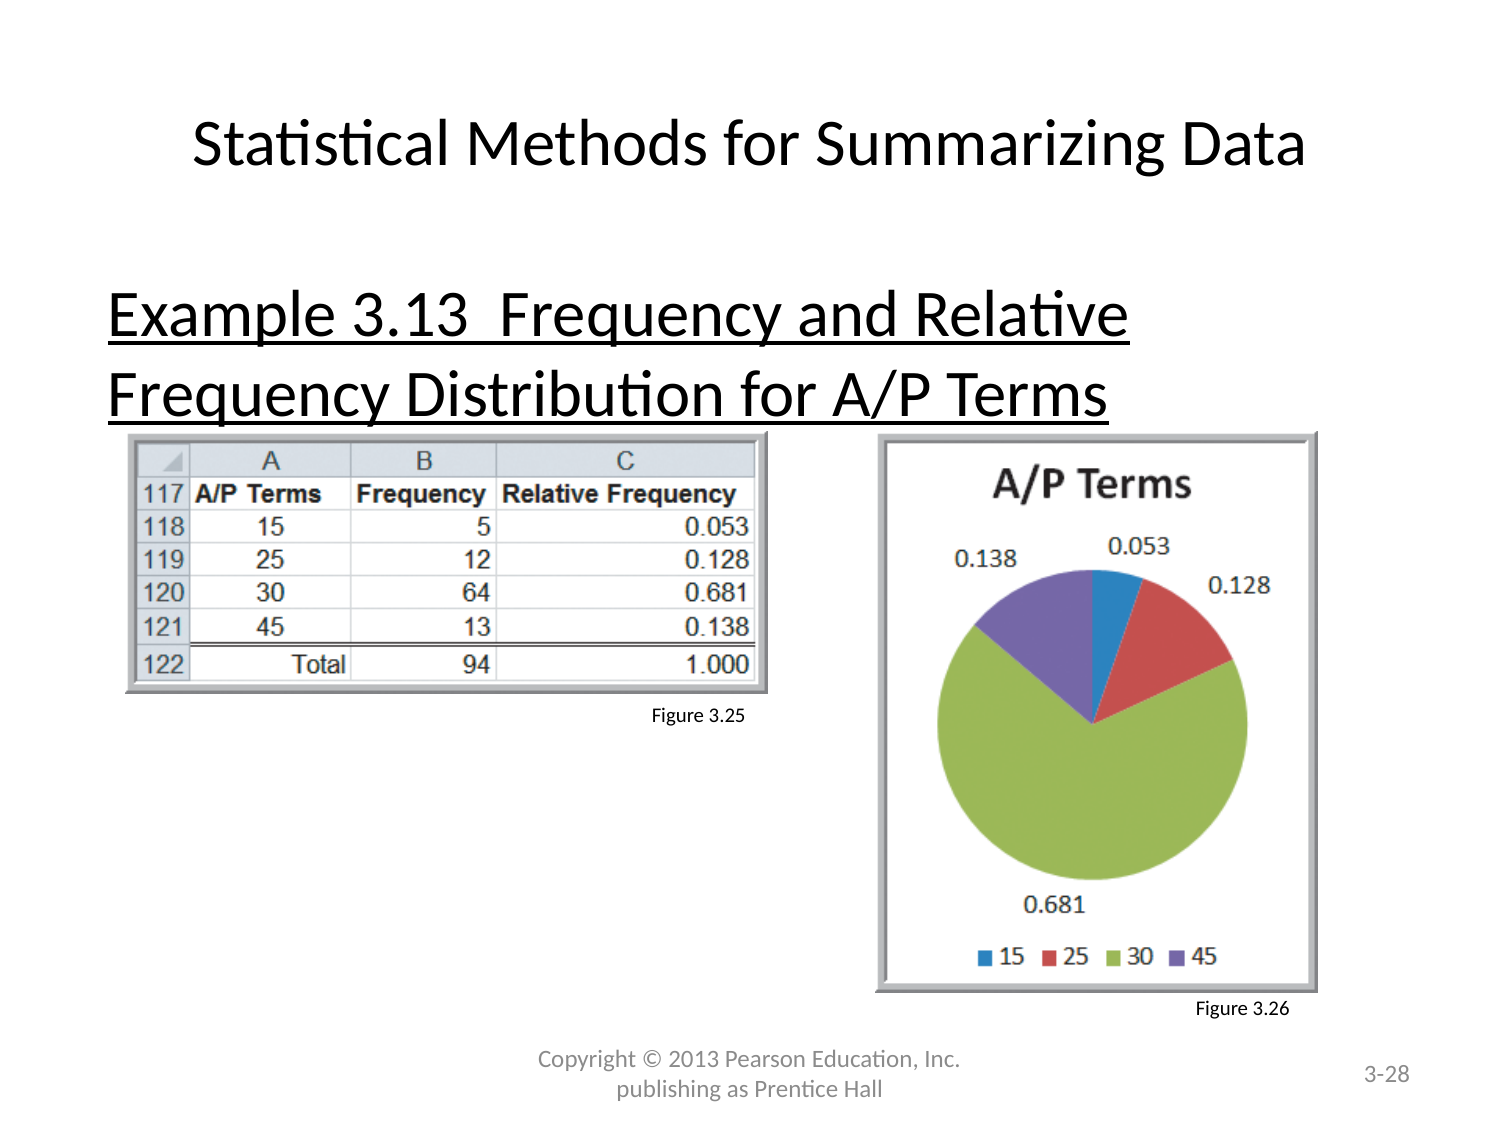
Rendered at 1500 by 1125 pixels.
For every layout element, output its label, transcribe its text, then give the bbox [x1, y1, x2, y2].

list Example 3.13 Frequency and Relative Frequency Distribution for A/P Terms [75, 262, 1425, 1005]
picture [124, 431, 768, 694]
text_box Figure 3.25 [637, 702, 761, 734]
slide_number 3-28 [1074, 1042, 1425, 1103]
footer Copyright © 2013 Pearson Education, Inc. publishing as Prentice Hall [512, 1042, 988, 1103]
text_box Figure 3.26 [1180, 1002, 1305, 1028]
title Statistical Methods for Summarizing Data [75, 45, 1425, 233]
picture [874, 431, 1318, 993]
